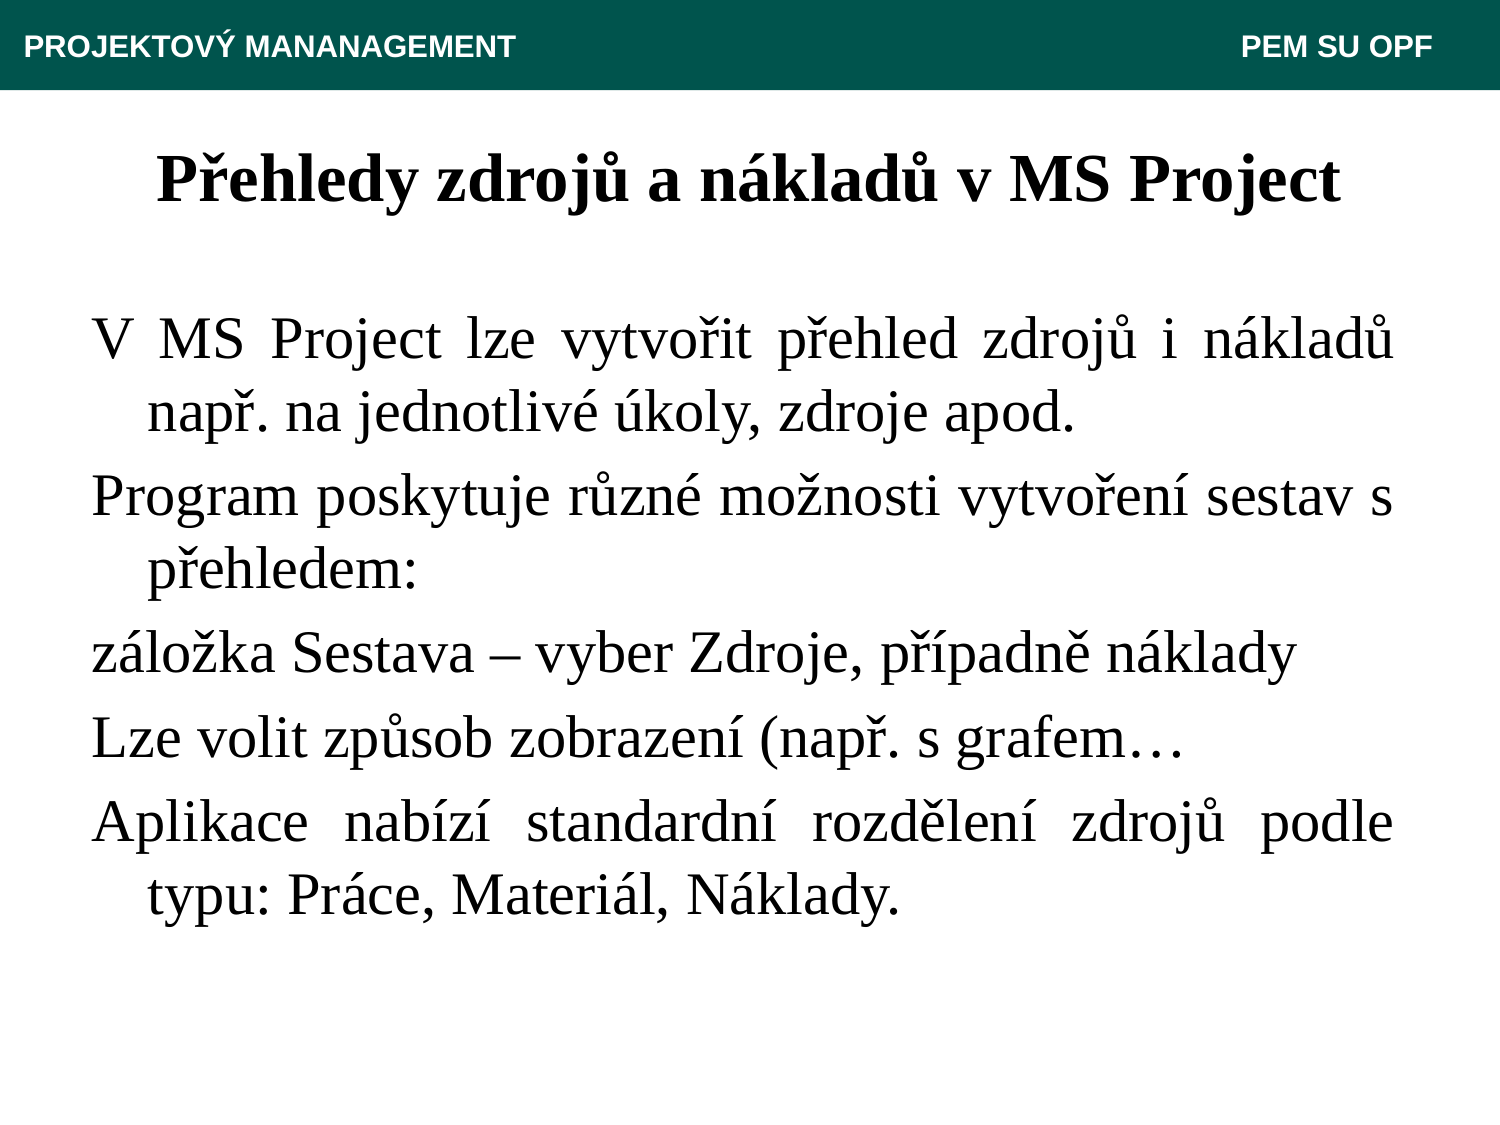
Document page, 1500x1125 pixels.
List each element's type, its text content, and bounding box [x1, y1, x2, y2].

list V MS Project lze vytvořit přehled zdrojů i nákladů např. na jednotlivé úkoly, zdroje apod. Program poskytuje různé možnosti vytvoření sestav s přehledem: záložka Sestava – vyber Zdroje, případně náklady Lze volit způsob zobrazení (např. s grafem… Aplikace nabízí standardní rozdělení zdrojů podle typu: Práce, Materiál, Náklady. [76, 290, 1412, 1071]
title Přehledy zdrojů a nákladů v MS Project [111, 113, 1388, 235]
text_box PROJEKTOVÝ MANANAGEMENT PEM SU OPF [0, 0, 1500, 92]
